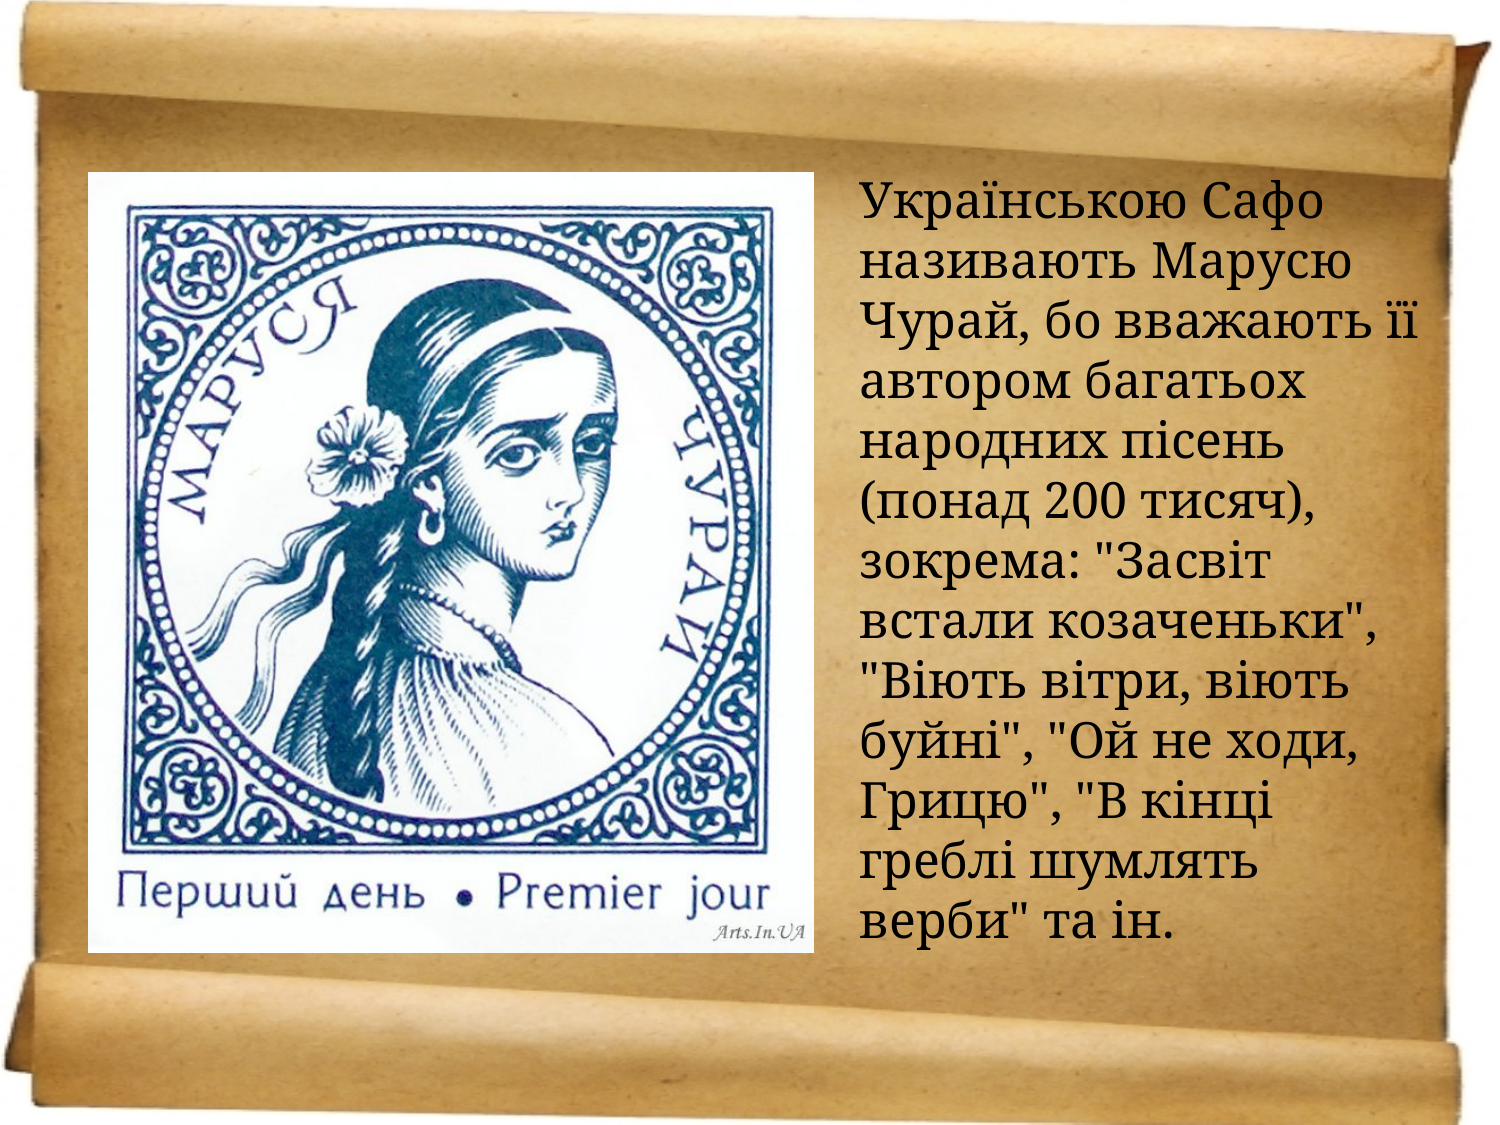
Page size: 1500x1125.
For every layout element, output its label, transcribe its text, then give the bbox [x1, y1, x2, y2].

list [88, 172, 815, 953]
list Українською Сафо називають Марусю Чурай, бо вважають її автором багатьох народних пісень (понад 200 тисяч), зокрема: "Засвіт встали козаченьки", "Віють вітри, віють буйні", "Ой не ходи, Грицю", "В кінці греблі шумлять верби" та ін. [844, 160, 1436, 965]
picture [0, 0, 1500, 1125]
